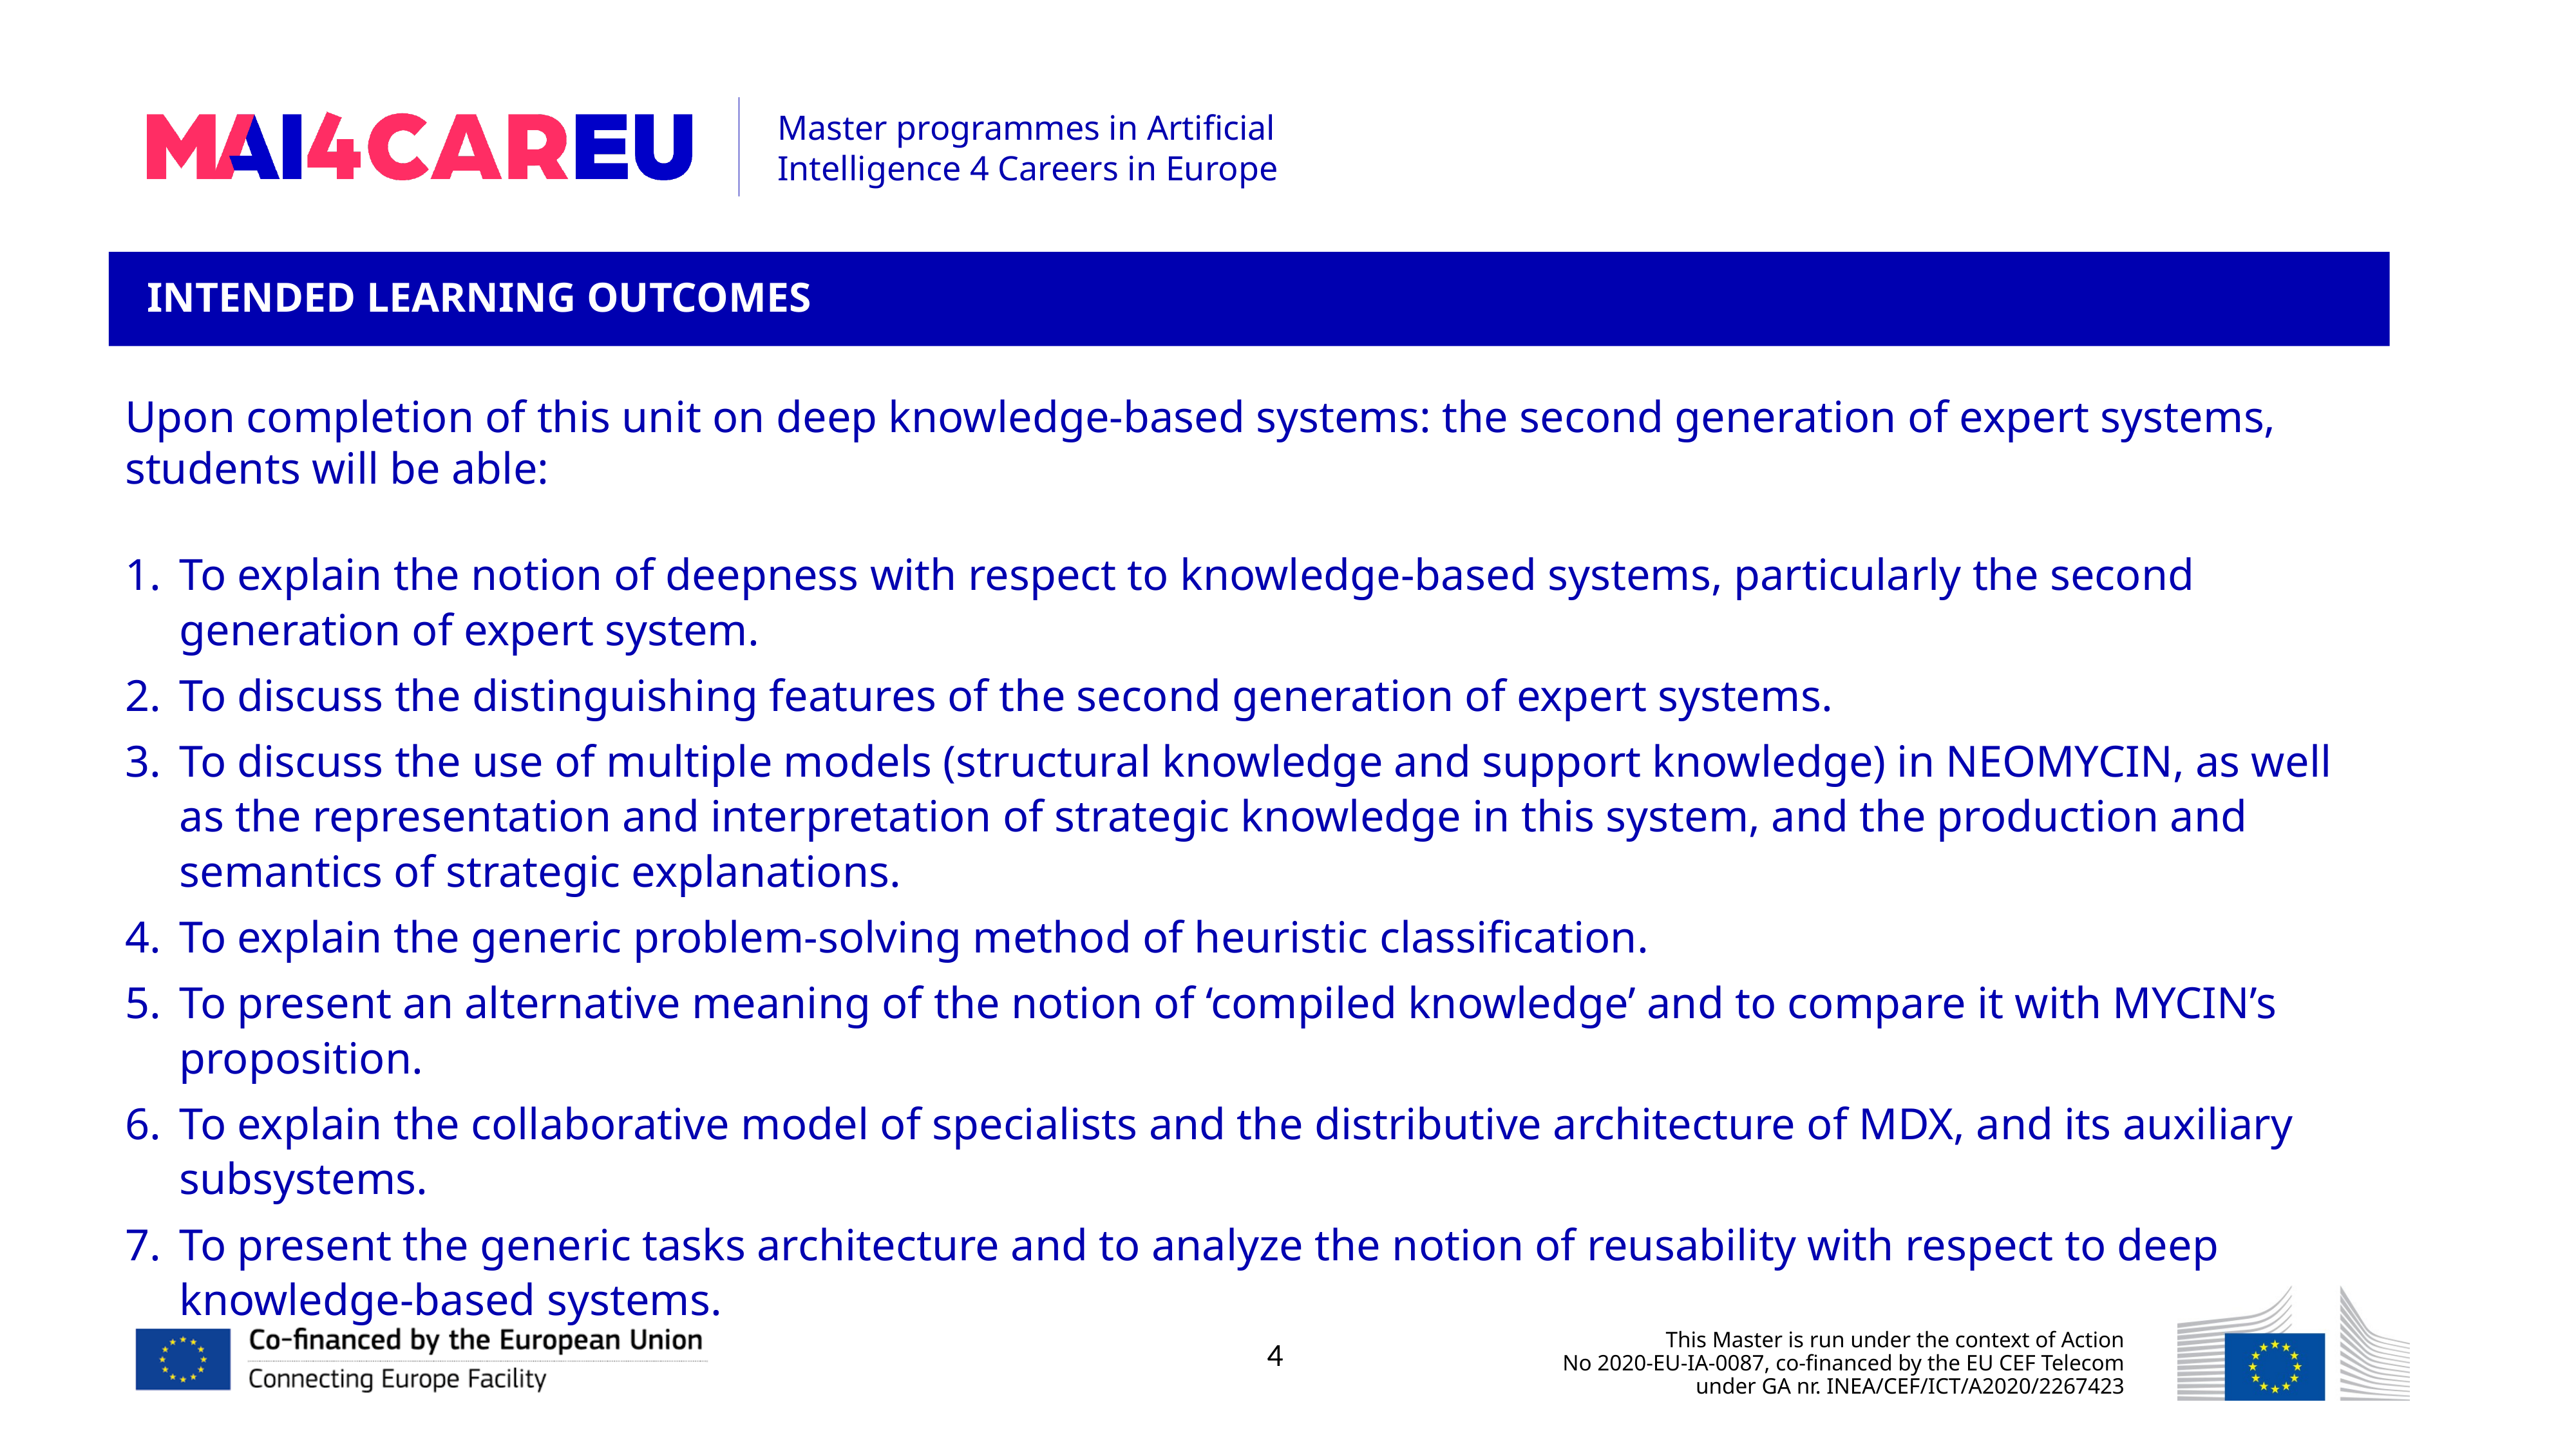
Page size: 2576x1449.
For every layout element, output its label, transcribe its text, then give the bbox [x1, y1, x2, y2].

picture [147, 111, 692, 180]
text_box INTENDED LEARNING OUTCOMES [108, 252, 2390, 346]
list Upon completion of this unit on deep knowledge-based systems: the second generation of expert systems, students will be able: To explain the notion of deepness with respect to knowledge-based systems, particularly the second generation of expert system. To discuss the distinguishing features of the second generation of expert systems. To discuss the use of multiple models (structural knowledge and support knowledge) in NEOMYCIN, as well as the representation and interpretation of strategic knowledge in this system, and the production and semantics of strategic explanations. To explain the generic problem-solving method of heuristic classification. To present an alternative meaning of the notion of ‘compiled knowledge’ and to compare it with MYCIN’s proposition. To explain the collaborative model of specialists and the distributive architecture of MDX, and its auxiliary subsystems. To present the generic tasks architecture and to analyze the notion of reusability with respect to deep knowledge-based systems. [115, 384, 2397, 1296]
slide_number 4 [1222, 1314, 1329, 1392]
picture [124, 1319, 713, 1399]
picture [2177, 1285, 2410, 1401]
